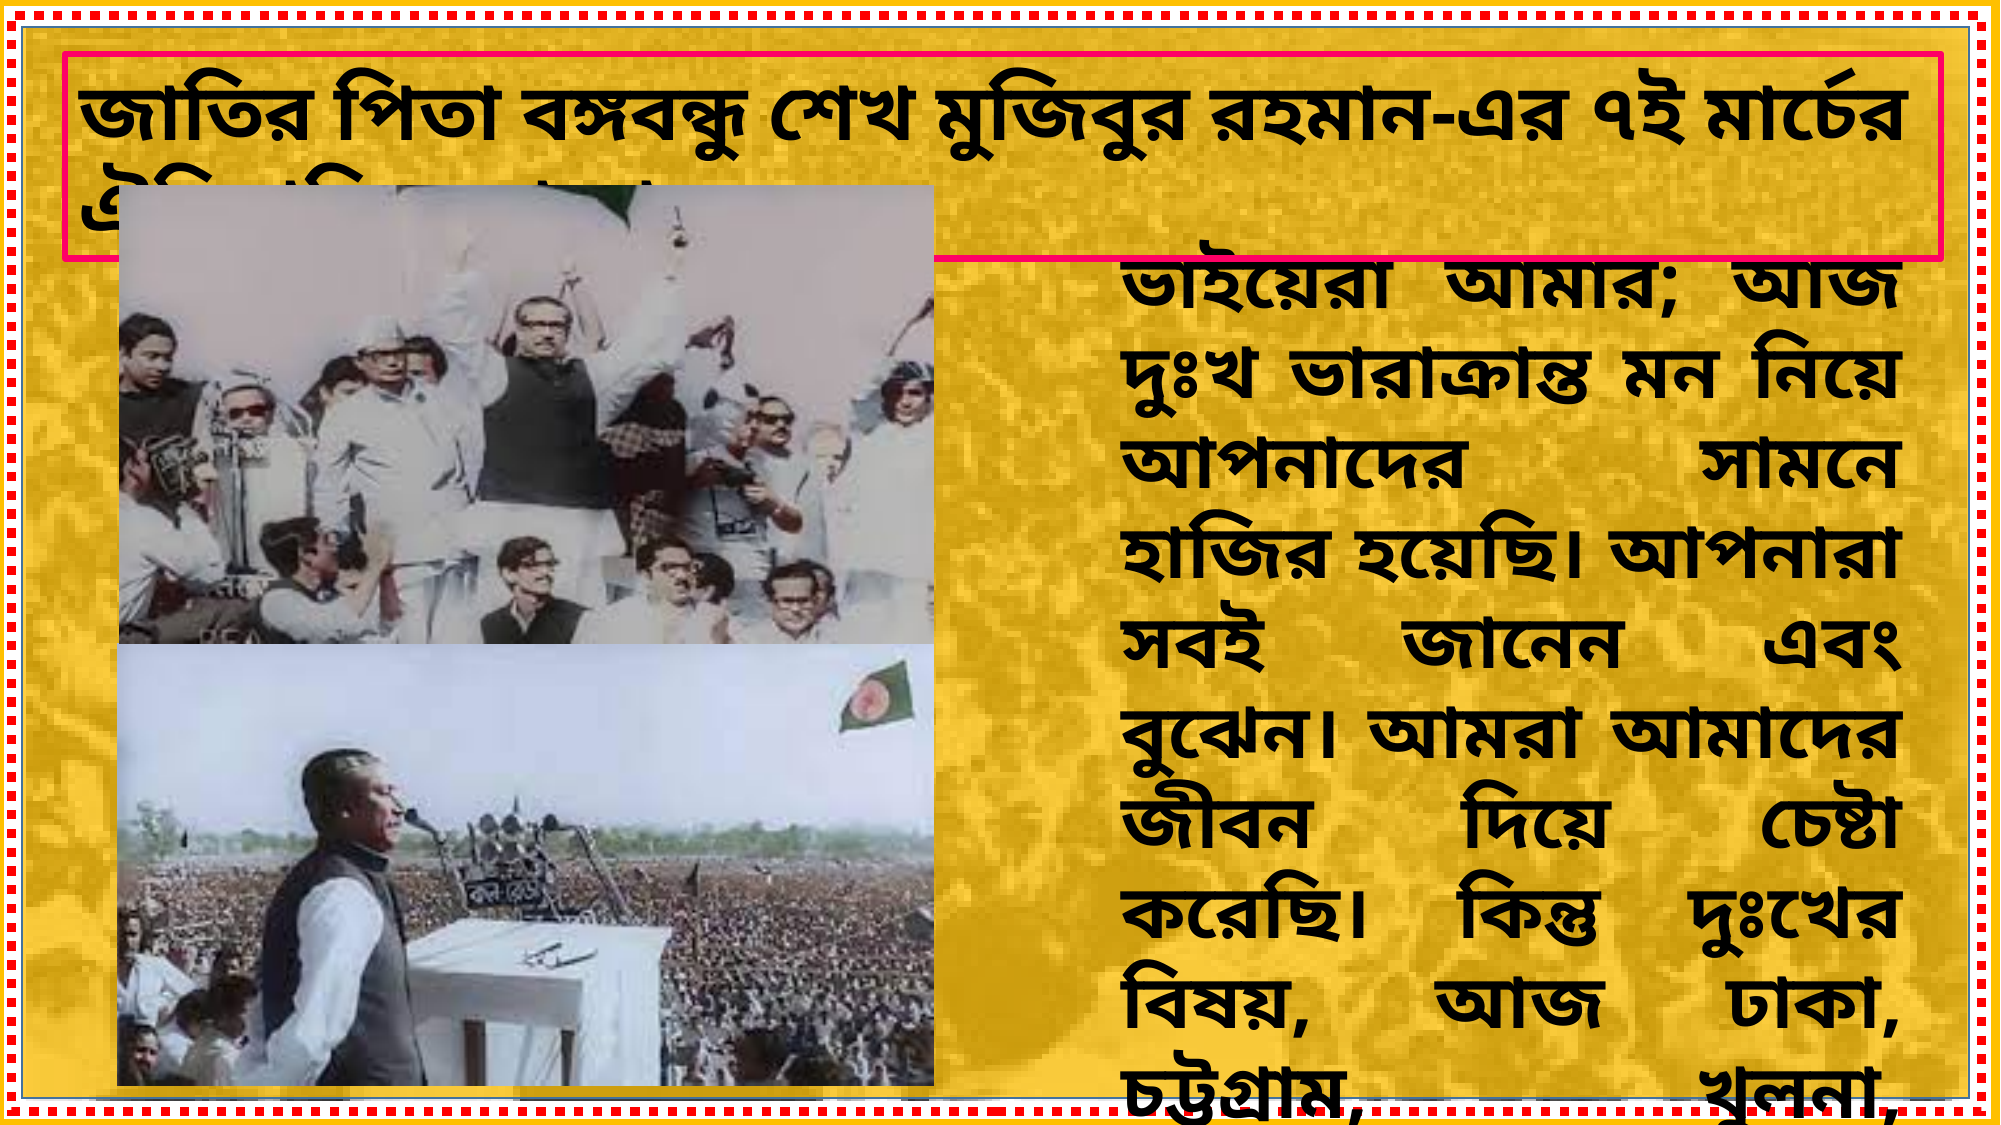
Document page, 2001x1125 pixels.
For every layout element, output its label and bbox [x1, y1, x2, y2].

text_box [0, 0, 1998, 1125]
picture [117, 185, 934, 1086]
